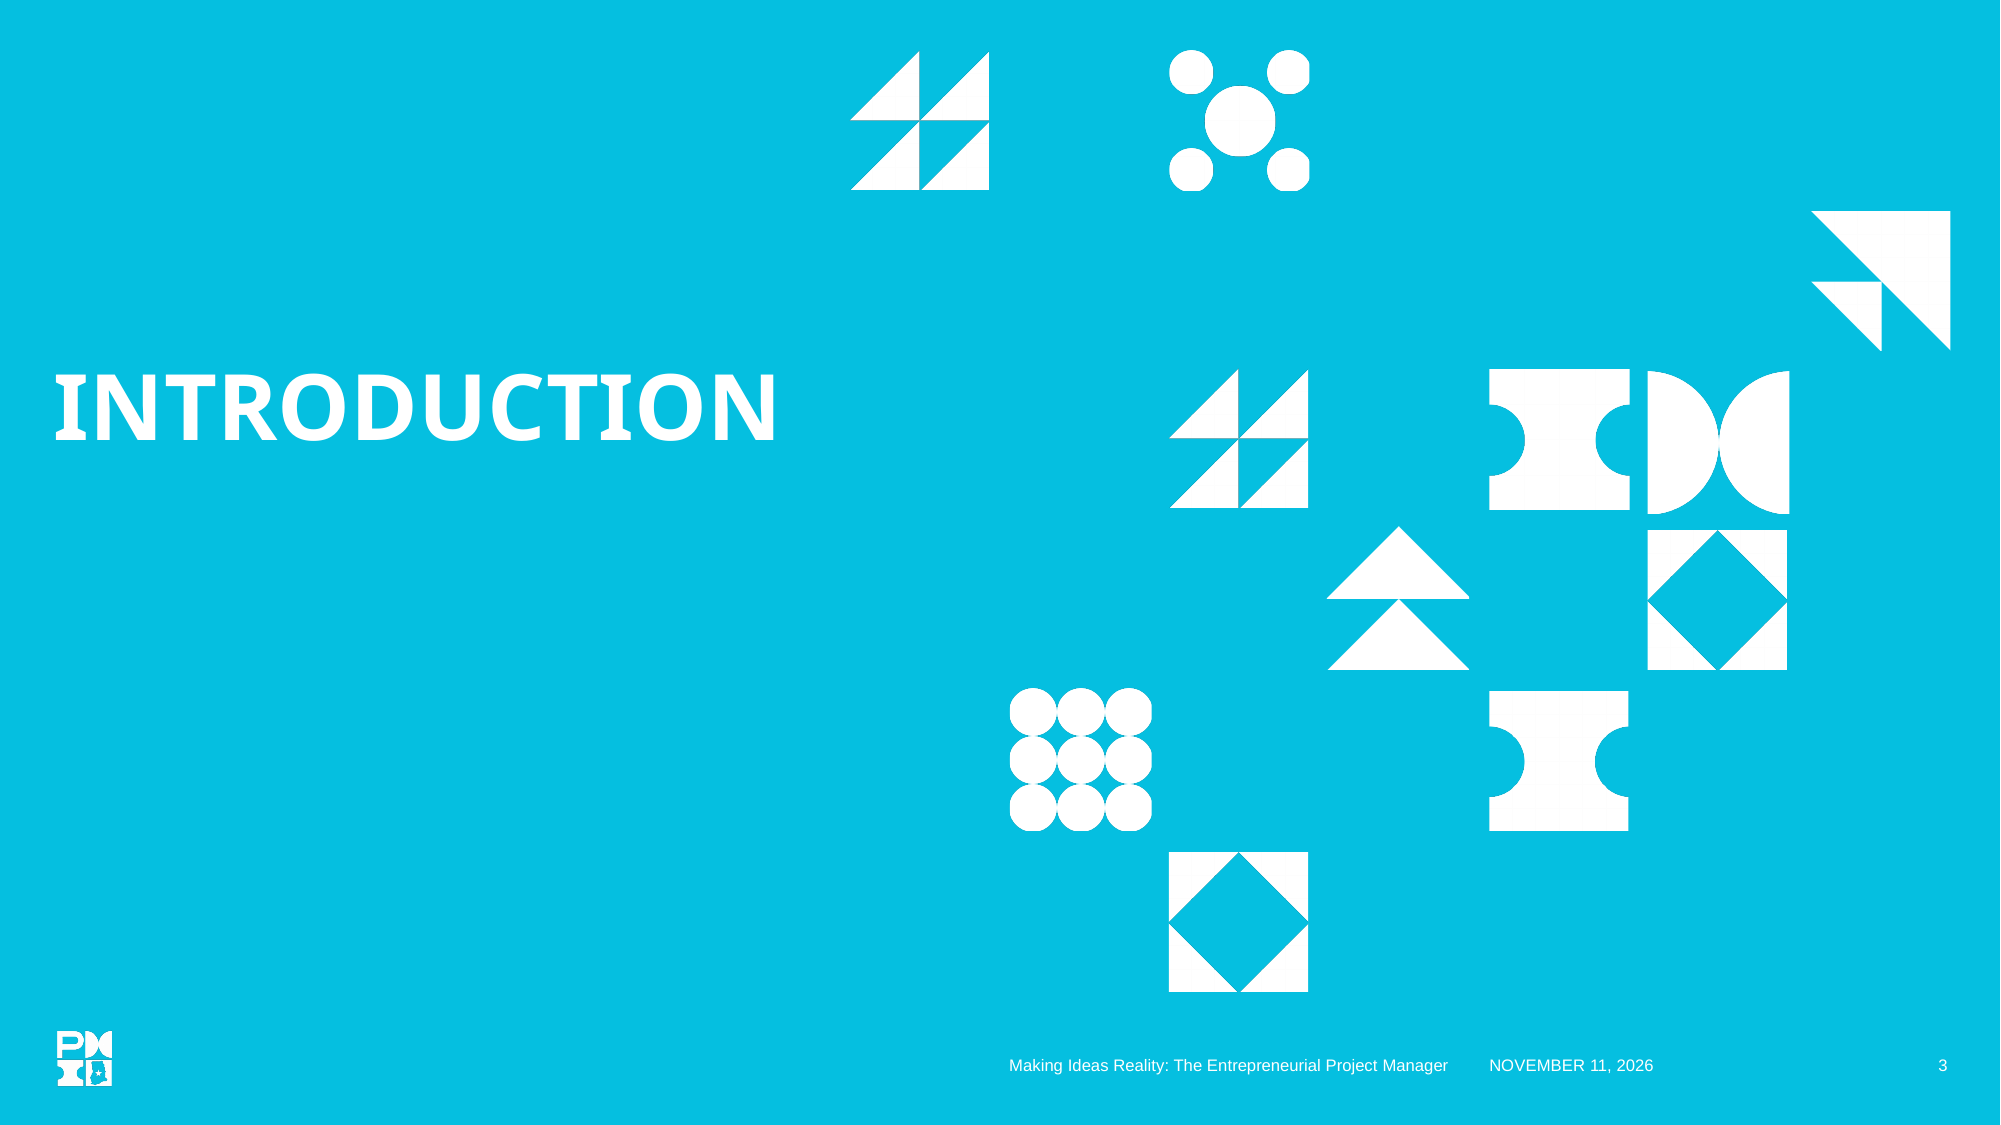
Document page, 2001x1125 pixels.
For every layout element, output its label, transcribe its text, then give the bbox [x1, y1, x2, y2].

slide_number 3 [1880, 1042, 1948, 1076]
picture [53, 1025, 118, 1092]
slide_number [1489, 1042, 1788, 1076]
footer Making Ideas Reality: The Entrepreneurial Project Manager [1009, 1042, 1468, 1076]
title INTRODUCTION [53, 354, 991, 747]
